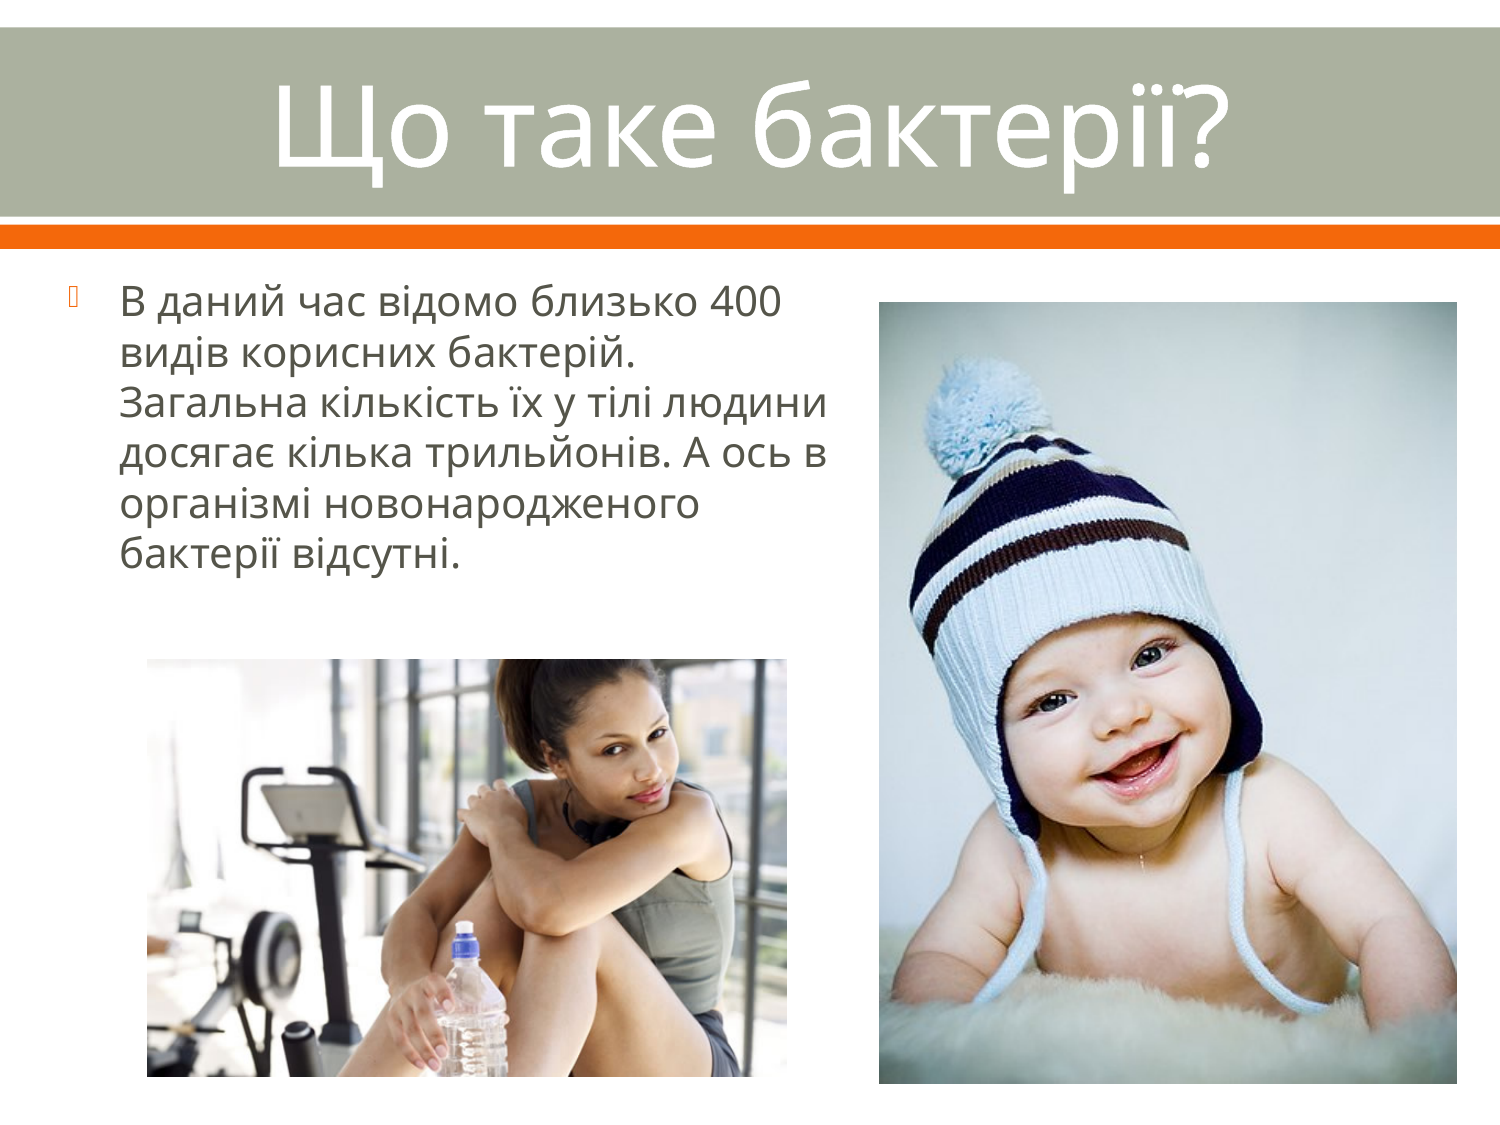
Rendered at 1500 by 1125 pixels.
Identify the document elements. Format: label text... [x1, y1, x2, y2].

picture [879, 302, 1457, 1085]
picture [147, 659, 787, 1077]
title Що таке бактерії? [75, 29, 1425, 213]
list В даний час відомо близько 400 видів корисних бактерій. Загальна кількість їх у тілі людини досягає кілька трильйонів. А ось в організмі новонародженого бактерії відсутні. [53, 267, 845, 634]
